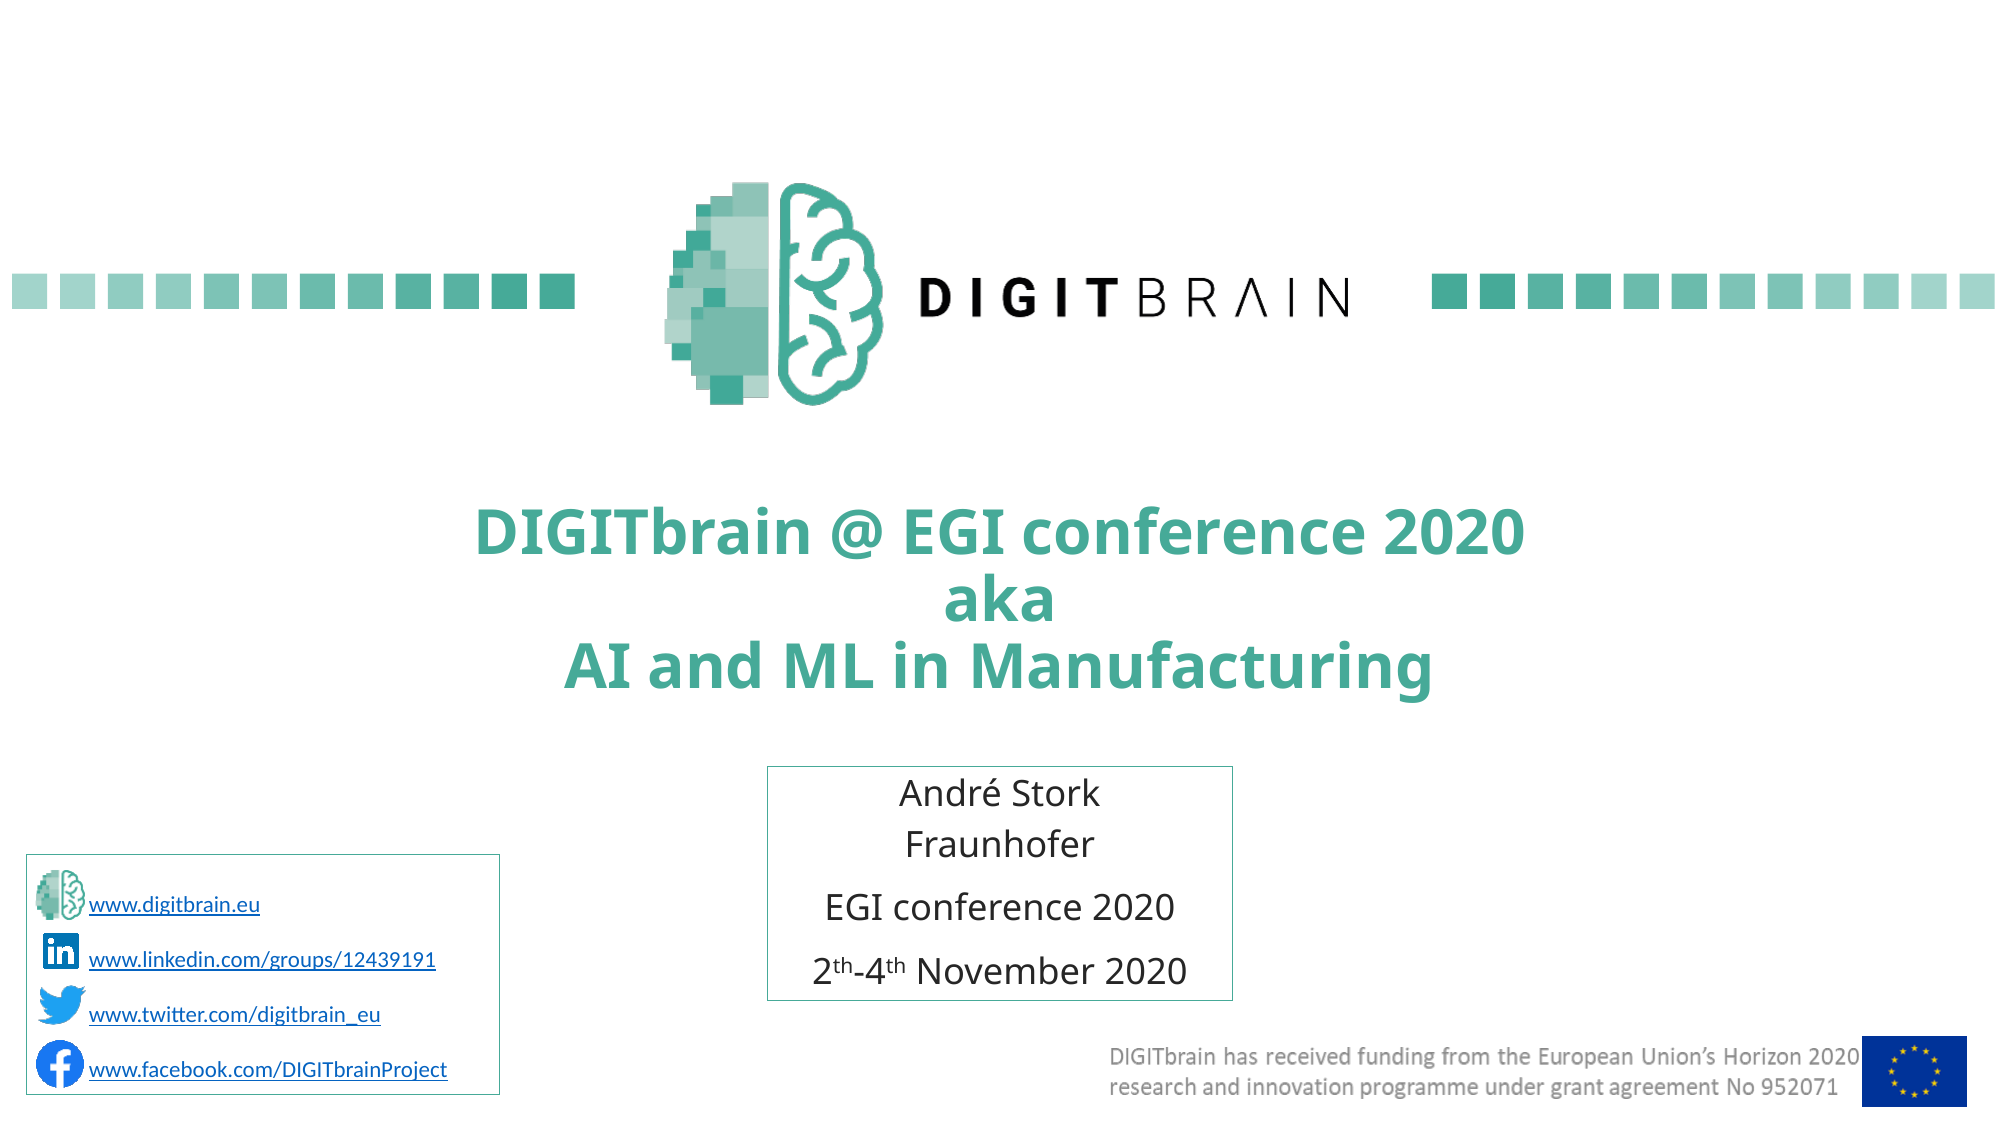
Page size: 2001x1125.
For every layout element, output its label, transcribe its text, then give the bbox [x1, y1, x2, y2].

list André Stork Fraunhofer EGI conference 2020 2th-4th November 2020 [767, 766, 1233, 1001]
picture [616, 131, 1402, 447]
title DIGITbrain @ EGI conference 2020 aka AI and ML in Manufacturing [137, 492, 1863, 711]
picture [1094, 1033, 1967, 1118]
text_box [24, 854, 500, 1095]
